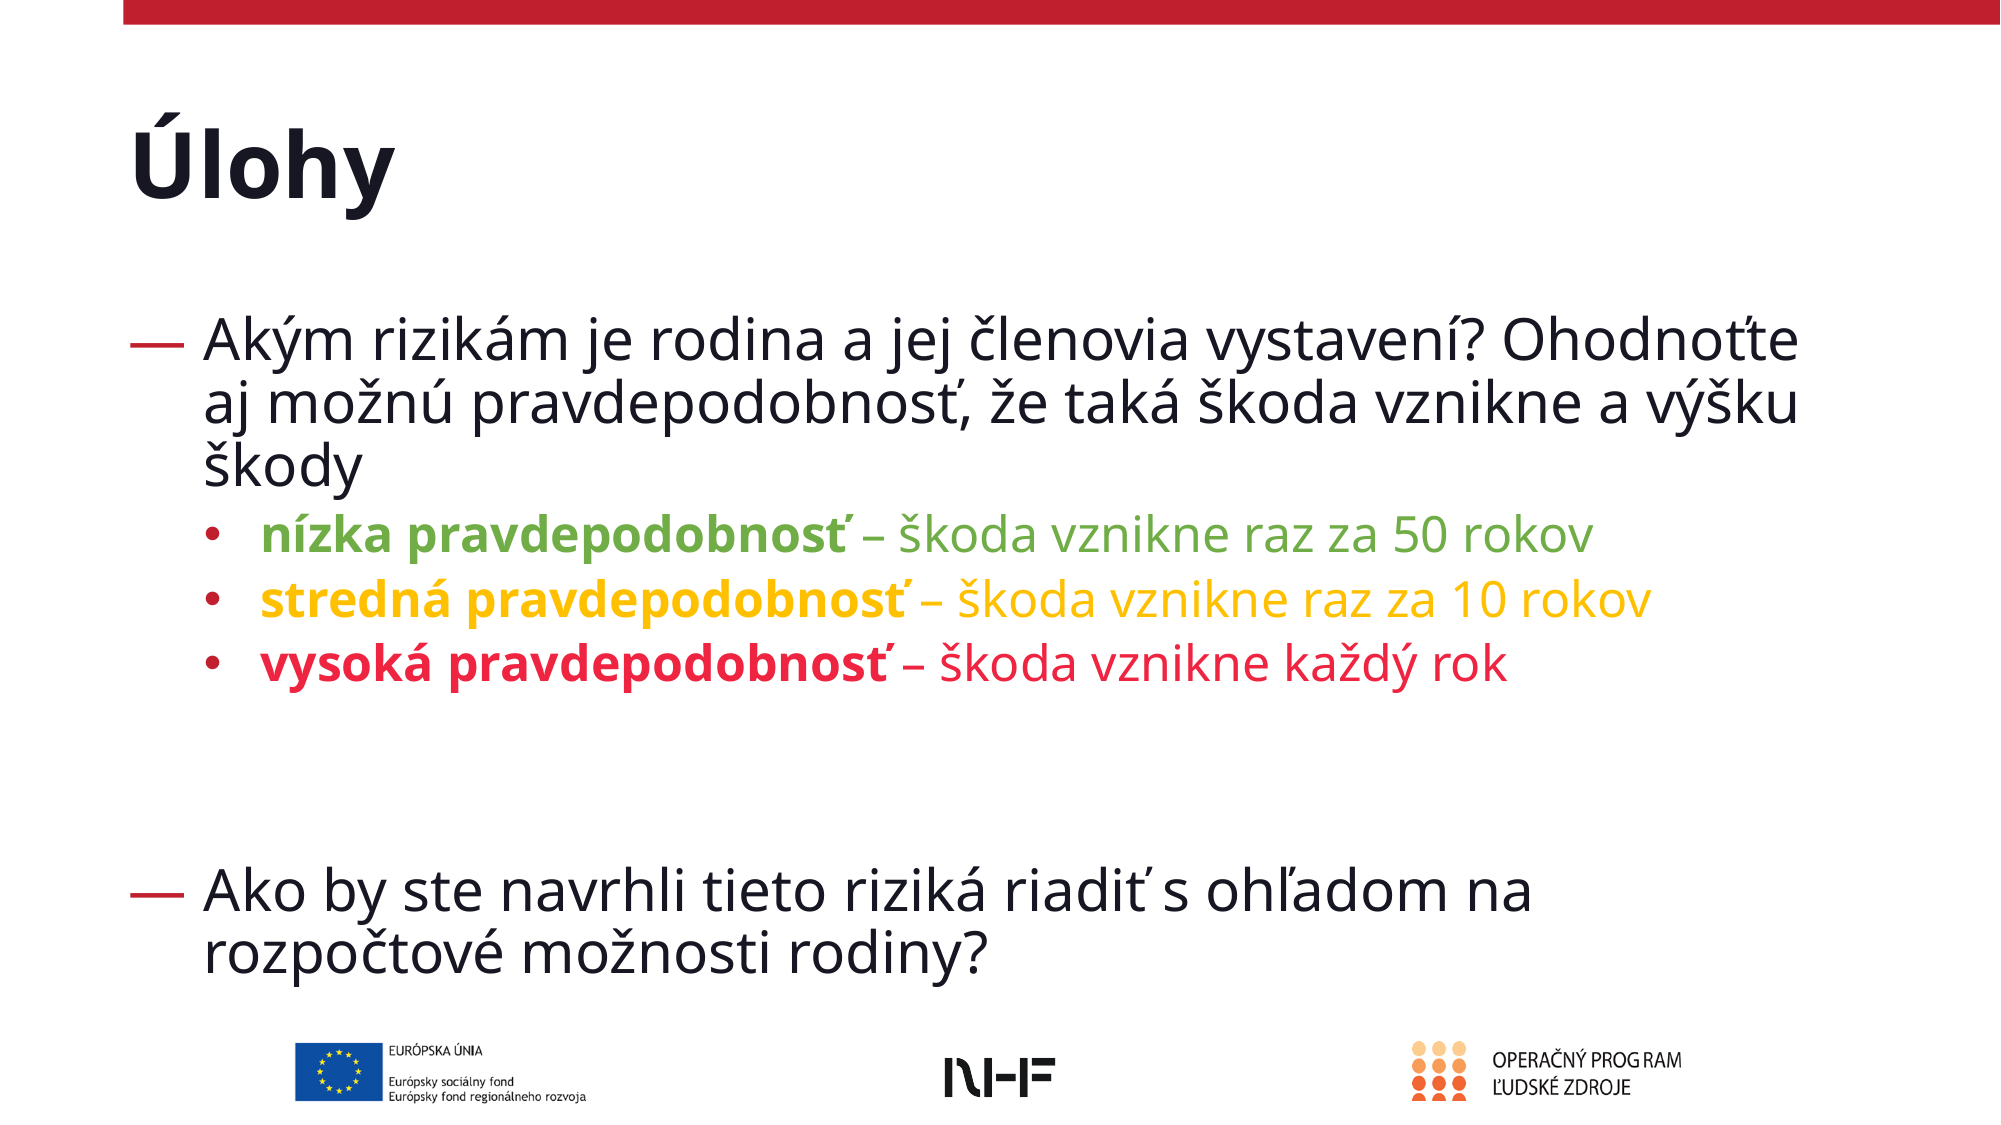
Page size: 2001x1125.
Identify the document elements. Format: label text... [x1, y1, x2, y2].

picture [287, 1036, 588, 1107]
title Úlohy [113, 59, 1839, 278]
picture [1412, 1041, 1681, 1101]
picture [926, 1036, 1074, 1119]
list Akým rizikám je rodina a jej členovia vystavení? Ohodnoťte aj možnú pravdepodobnosť, že taká škoda vznikne a výšku škody nízka pravdepodobnosť – škoda vznikne raz za 50 rokov stredná pravdepodobnosť – škoda vznikne raz za 10 rokov vysoká pravdepodobnosť – škoda vznikne každý rok Ako by ste navrhli tieto riziká riadiť s ohľadom na rozpočtové možnosti rodiny? [113, 303, 1839, 1017]
